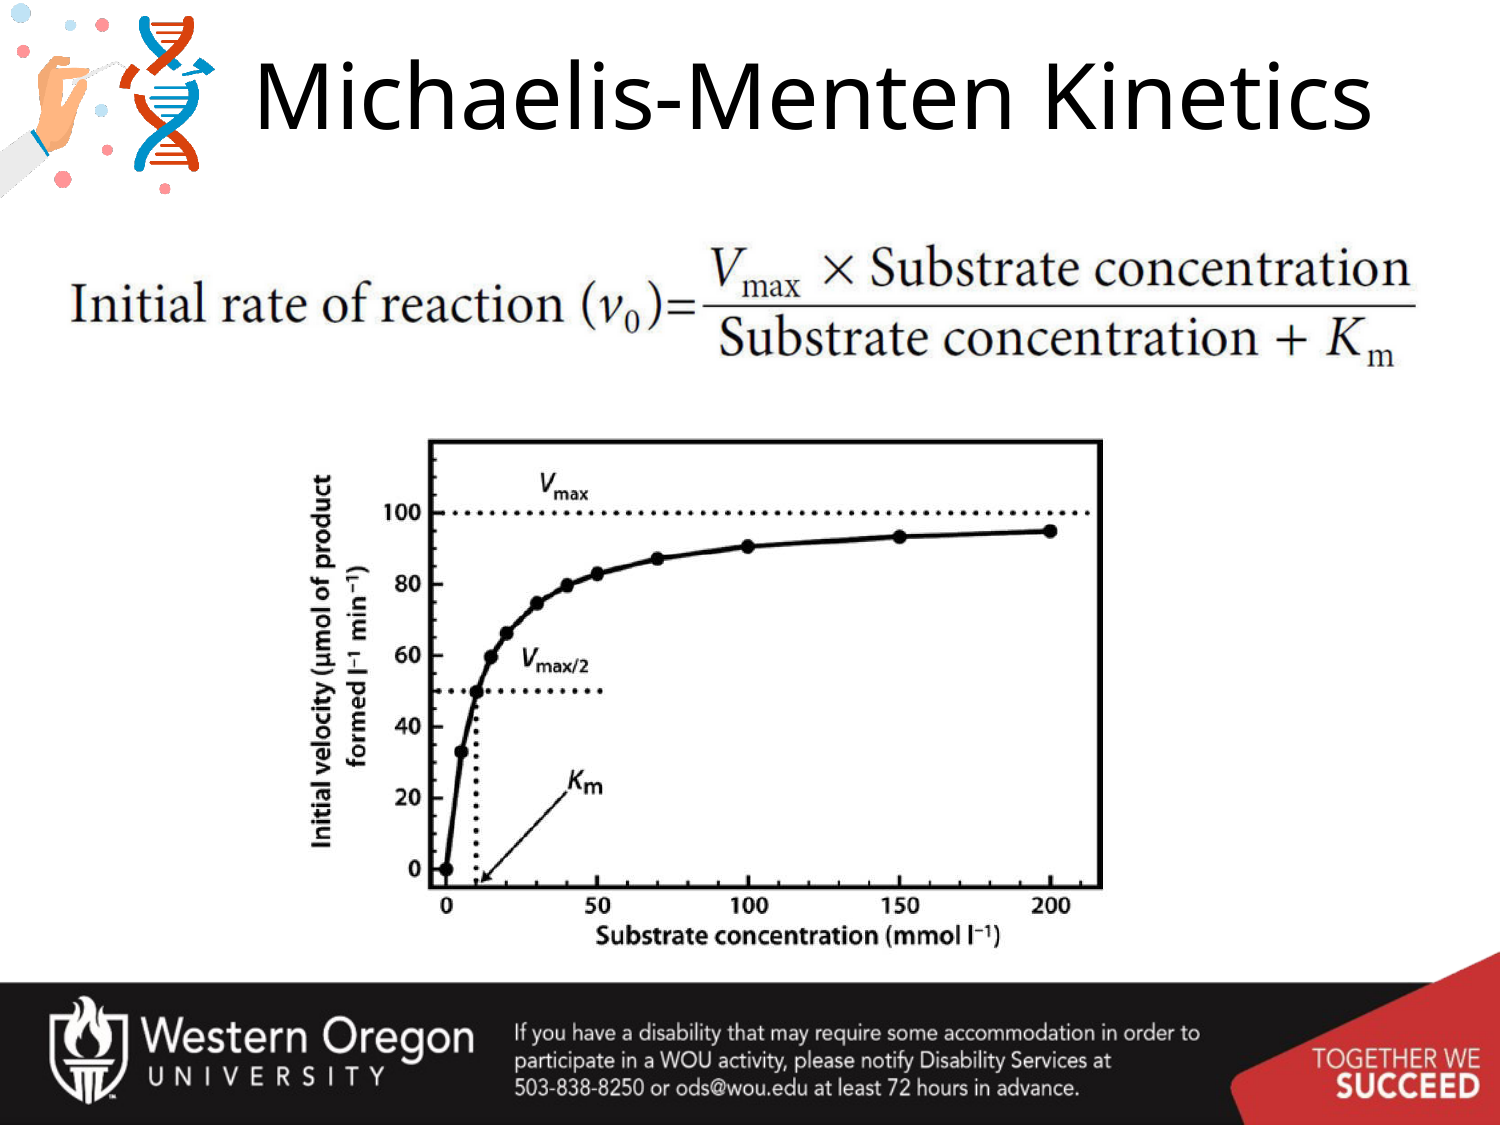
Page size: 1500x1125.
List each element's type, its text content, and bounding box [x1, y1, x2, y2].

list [286, 423, 1117, 959]
picture [30, 201, 1445, 407]
picture [0, 3, 215, 198]
title Michaelis-Menten Kinetics [214, 36, 1397, 165]
picture [0, 946, 1500, 1125]
